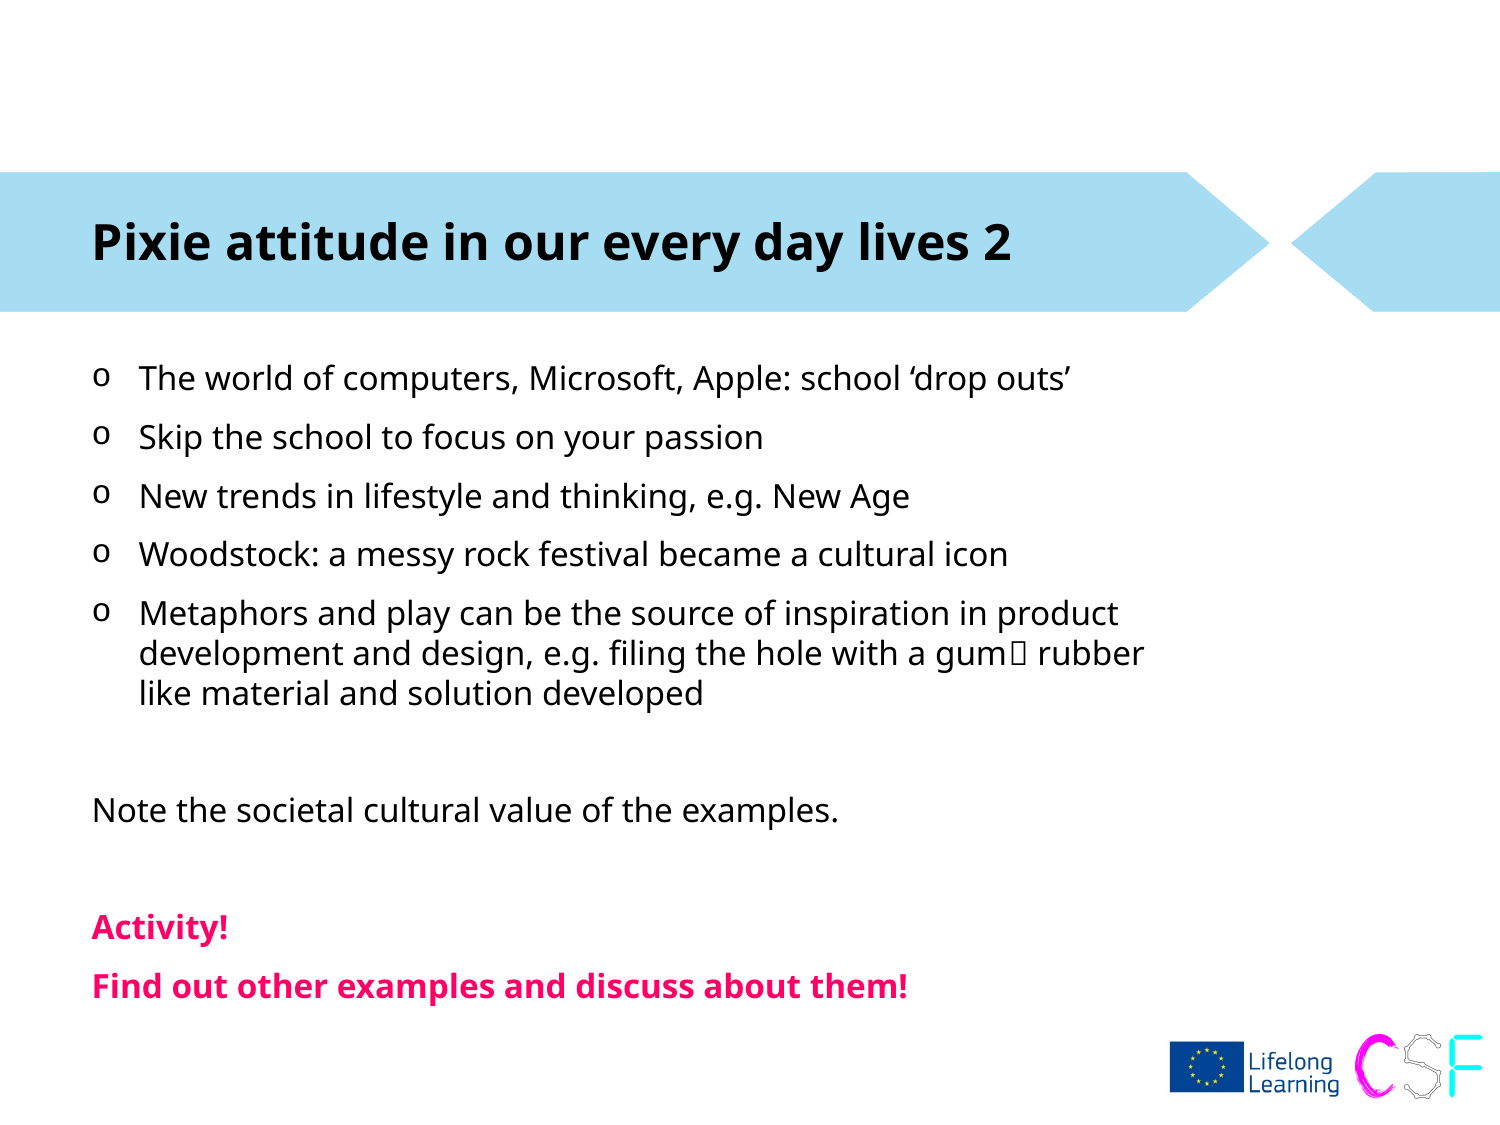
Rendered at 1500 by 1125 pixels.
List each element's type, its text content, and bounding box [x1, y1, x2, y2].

picture [0, 172, 1500, 312]
text_box The world of computers, Microsoft, Apple: school ‘drop outs’ Skip the school to focus on your passion New trends in lifestyle and thinking, e.g. New Age Woodstock: a messy rock festival became a cultural icon Metaphors and play can be the source of inspiration in product development and design, e.g. filing the hole with a gum rubber like material and solution developed Note the societal cultural value of the examples. Activity! Find out other examples and discuss about them! [76, 349, 1164, 1013]
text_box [1163, 1034, 1483, 1111]
